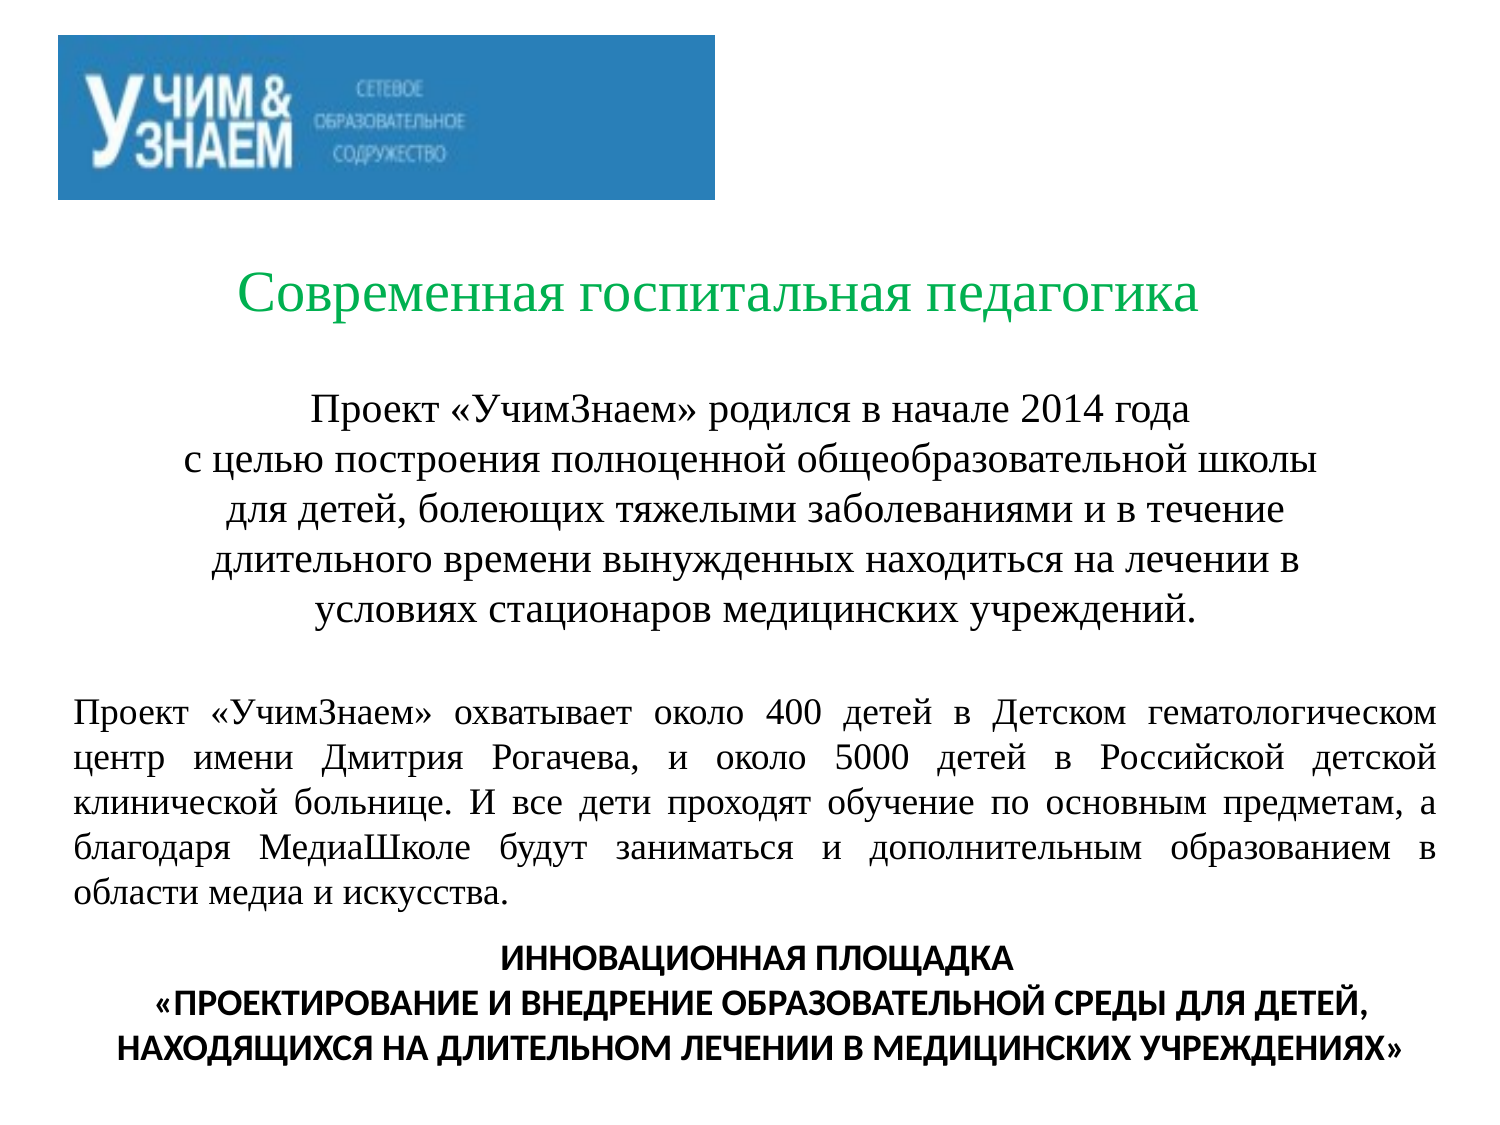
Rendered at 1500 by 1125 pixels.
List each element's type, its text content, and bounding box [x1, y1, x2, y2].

text_box Современная госпитальная педагогика [222, 246, 1226, 331]
picture [58, 34, 716, 200]
text_box Проект «УчимЗнаем» охватывает около 400 детей в Детском гематологическом центр имени Дмитрия Рогачева, и около 5000 детей в Российской детской клинической больнице. И все дети проходят обучение по основным предметам, а благодаря МедиаШколе будут заниматься и дополнительным образованием в области медиа и искусства. [58, 679, 1453, 920]
text_box Проект «УчимЗнаем» родился в начале 2014 года с целью построения полноценной общеобразовательной школы для детей, болеющих тяжелыми заболеваниями и в течение длительного времени вынужденных находиться на лечении в условиях стационаров медицинских учреждений. [128, 373, 1383, 638]
text_box ИННОВАЦИОННАЯ ПЛОЩАДКА «ПРОЕКТИРОВАНИЕ И ВНЕДРЕНИЕ ОБРАЗОВАТЕЛЬНОЙ СРЕДЫ ДЛЯ ДЕТЕЙ, НАХОДЯЩИХСЯ НА ДЛИТЕЛЬНОМ ЛЕЧЕНИИ В МЕДИЦИНСКИХ УЧРЕЖДЕНИЯХ» [46, 925, 1477, 1076]
